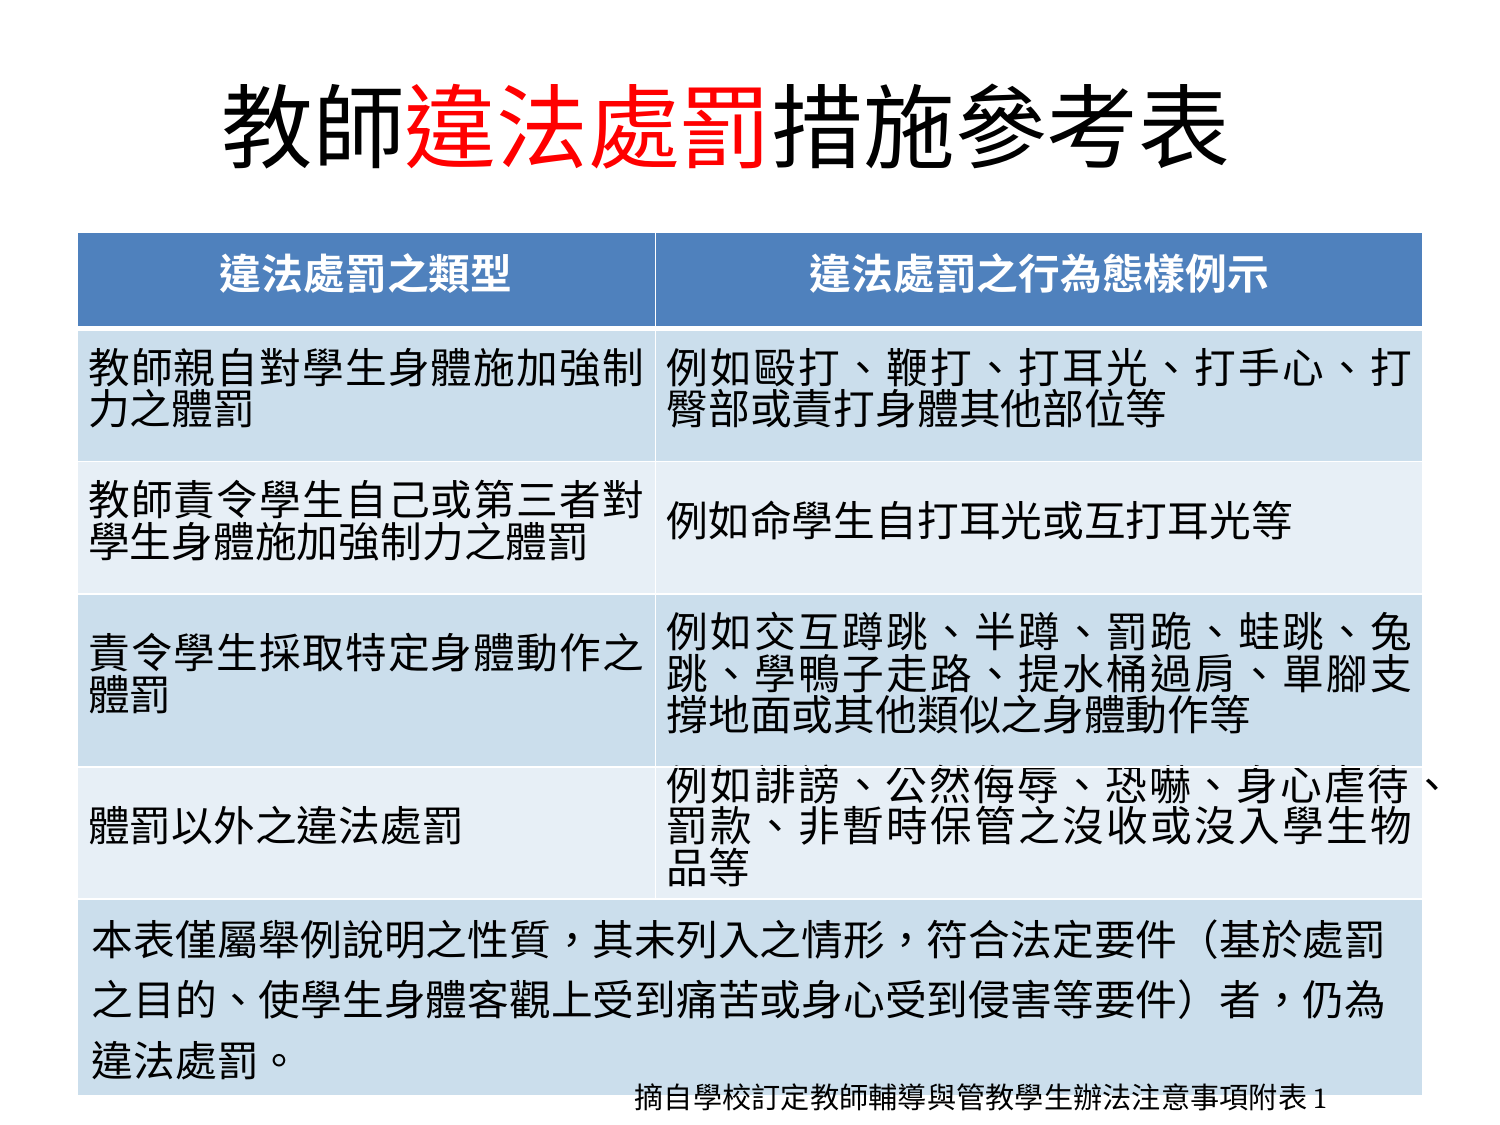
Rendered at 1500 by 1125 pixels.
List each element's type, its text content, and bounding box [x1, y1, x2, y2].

table_cell 本表僅屬舉例說明之性質，其未列入之情形，符合法定要件（基於處罰之目的、使學生身體客觀上受到痛苦或身心受到侵害等要件）者，仍為違法處罰。 [78, 900, 1422, 1095]
table_cell 例如命學生自打耳光或互打耳光等 [656, 462, 1422, 593]
table_cell 體罰以外之違法處罰 [78, 768, 655, 898]
table_cell 例如毆打、鞭打、打耳光、打手心、打臀部或責打身體其他部位等 [656, 331, 1422, 461]
table_header 違法處罰之行為態樣例示 [656, 233, 1422, 326]
title 教師違法處罰措施參考表 [88, 30, 1364, 219]
table_cell 例如誹謗、公然侮辱、恐嚇、身心虐待、罰款、非暫時保管之沒收或沒入學生物品等 [656, 768, 1422, 898]
table_cell 教師親自對學生身體施加強制力之體罰 [78, 331, 655, 461]
table_cell 責令學生採取特定身體動作之體罰 [78, 595, 655, 766]
table_cell 教師責令學生自己或第三者對學生身體施加強制力之體罰 [78, 462, 655, 593]
text_box 摘自學校訂定教師輔導與管教學生辦法注意事項附表1 [620, 1071, 1500, 1122]
table_header 違法處罰之類型 [78, 233, 655, 326]
table_cell 例如交互蹲跳、半蹲、罰跪、蛙跳、兔跳、學鴨子走路、提水桶過肩、單腳支撐地面或其他類似之身體動作等 [656, 595, 1422, 766]
